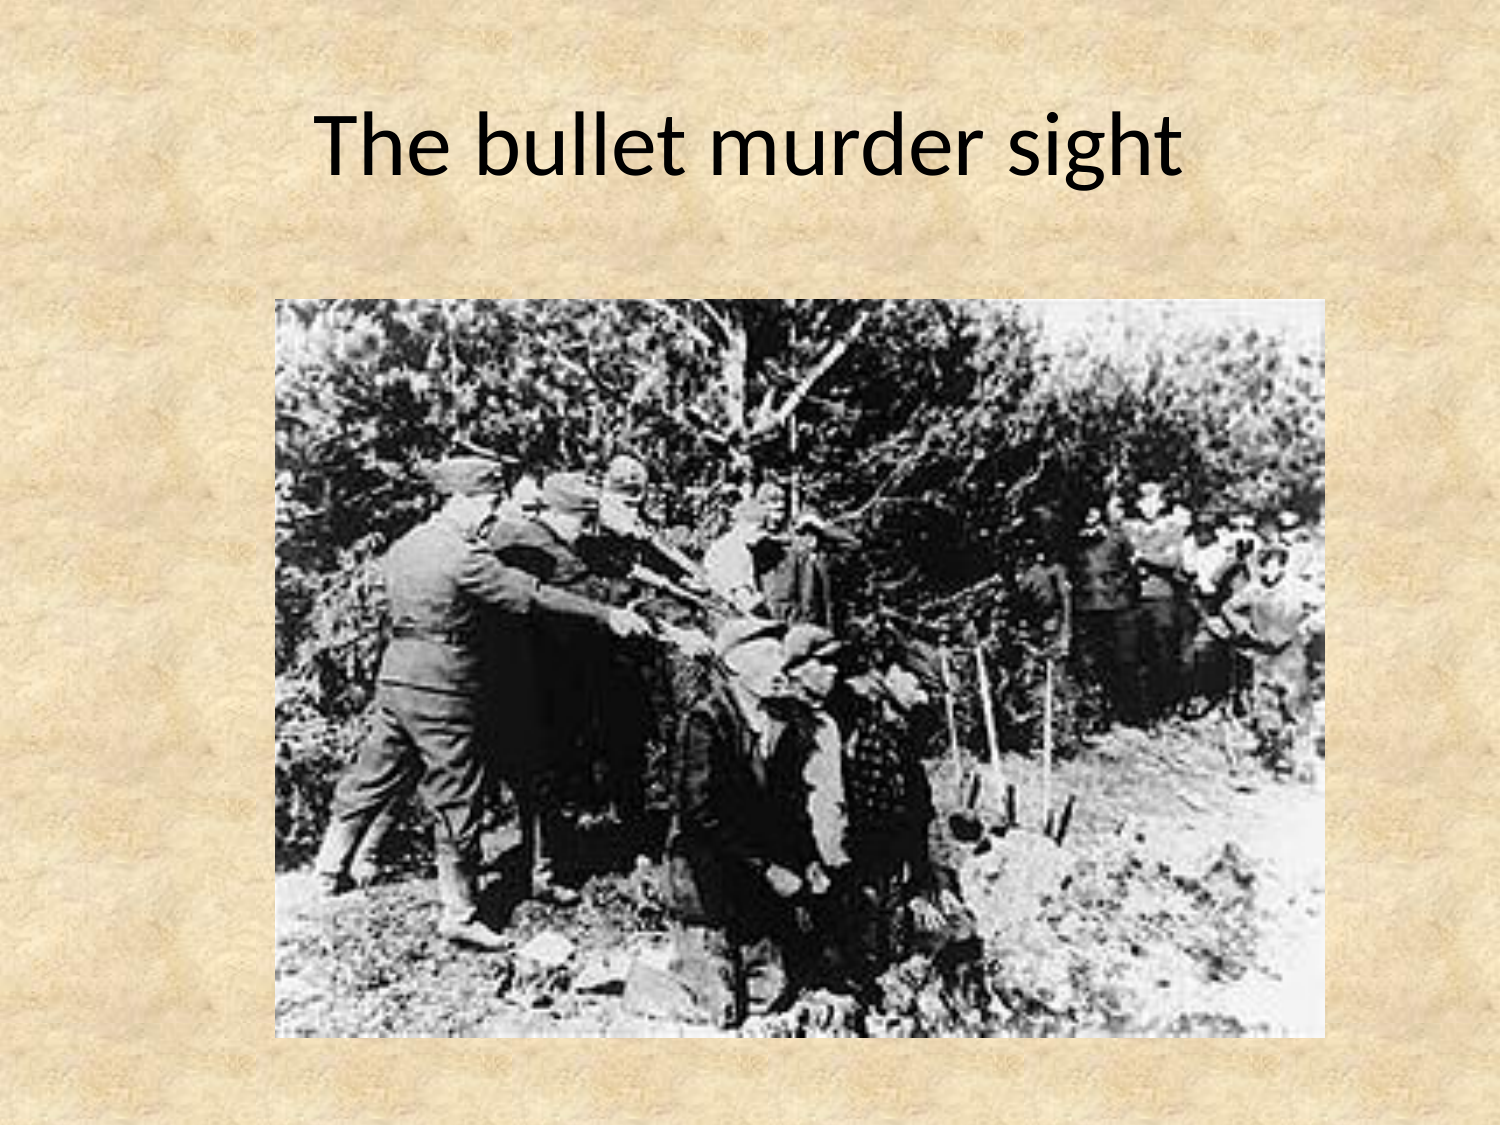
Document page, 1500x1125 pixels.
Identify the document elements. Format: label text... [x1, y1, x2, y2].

picture [0, 0, 1500, 1125]
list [275, 299, 1325, 1038]
title The bullet murder sight [75, 45, 1425, 233]
